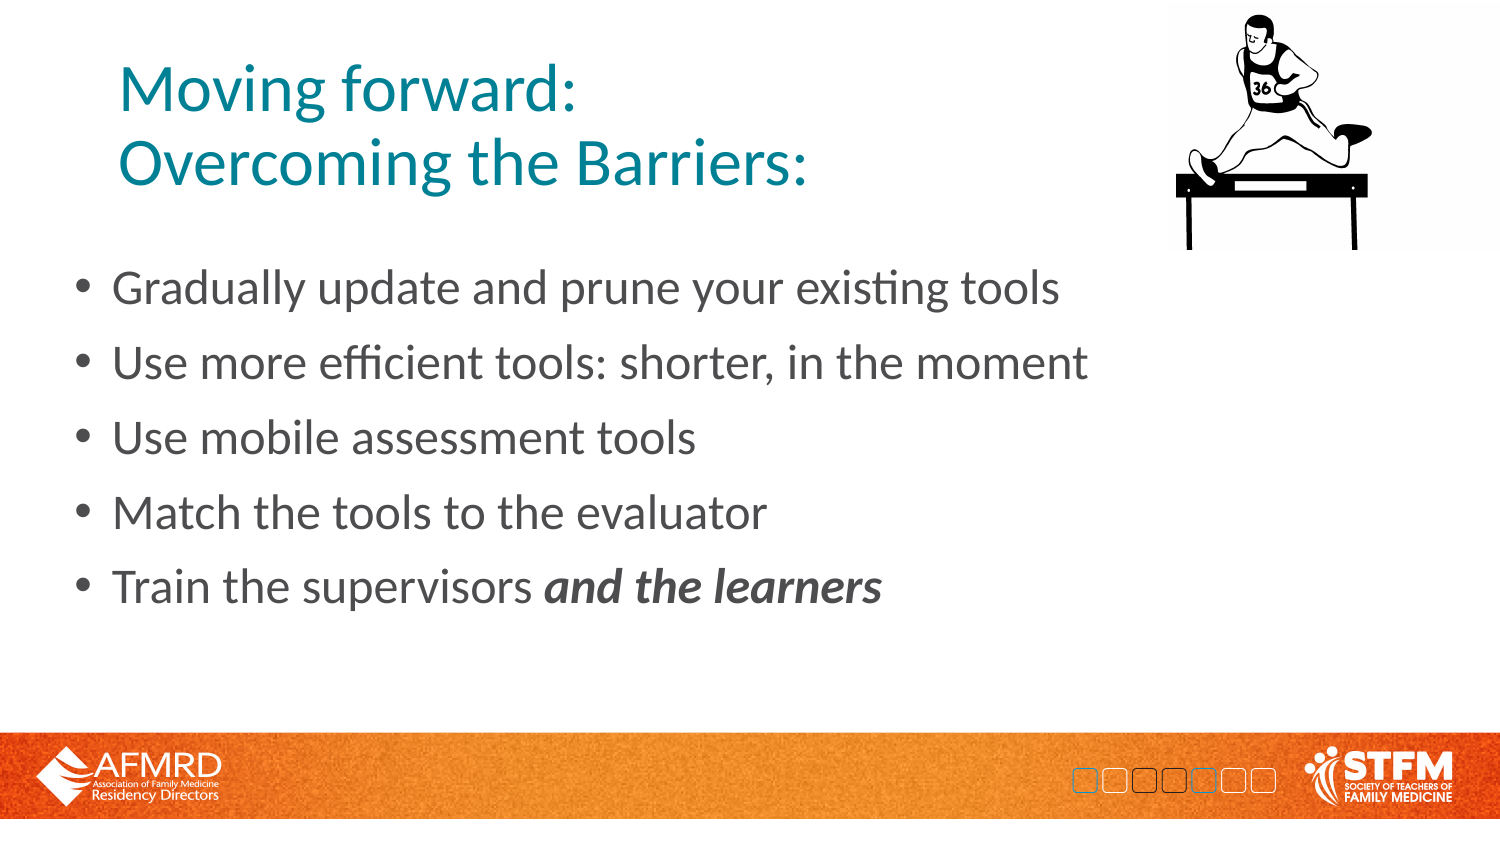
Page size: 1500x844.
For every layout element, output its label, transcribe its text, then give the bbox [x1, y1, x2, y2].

picture [0, 0, 1500, 844]
title Moving forward: Overcoming the Barriers: [103, 45, 1168, 208]
list Gradually update and prune your existing tools Use more efficient tools: shorter, in the moment Use mobile assessment tools Match the tools to the evaluator Train the supervisors and the learners [59, 253, 1354, 760]
